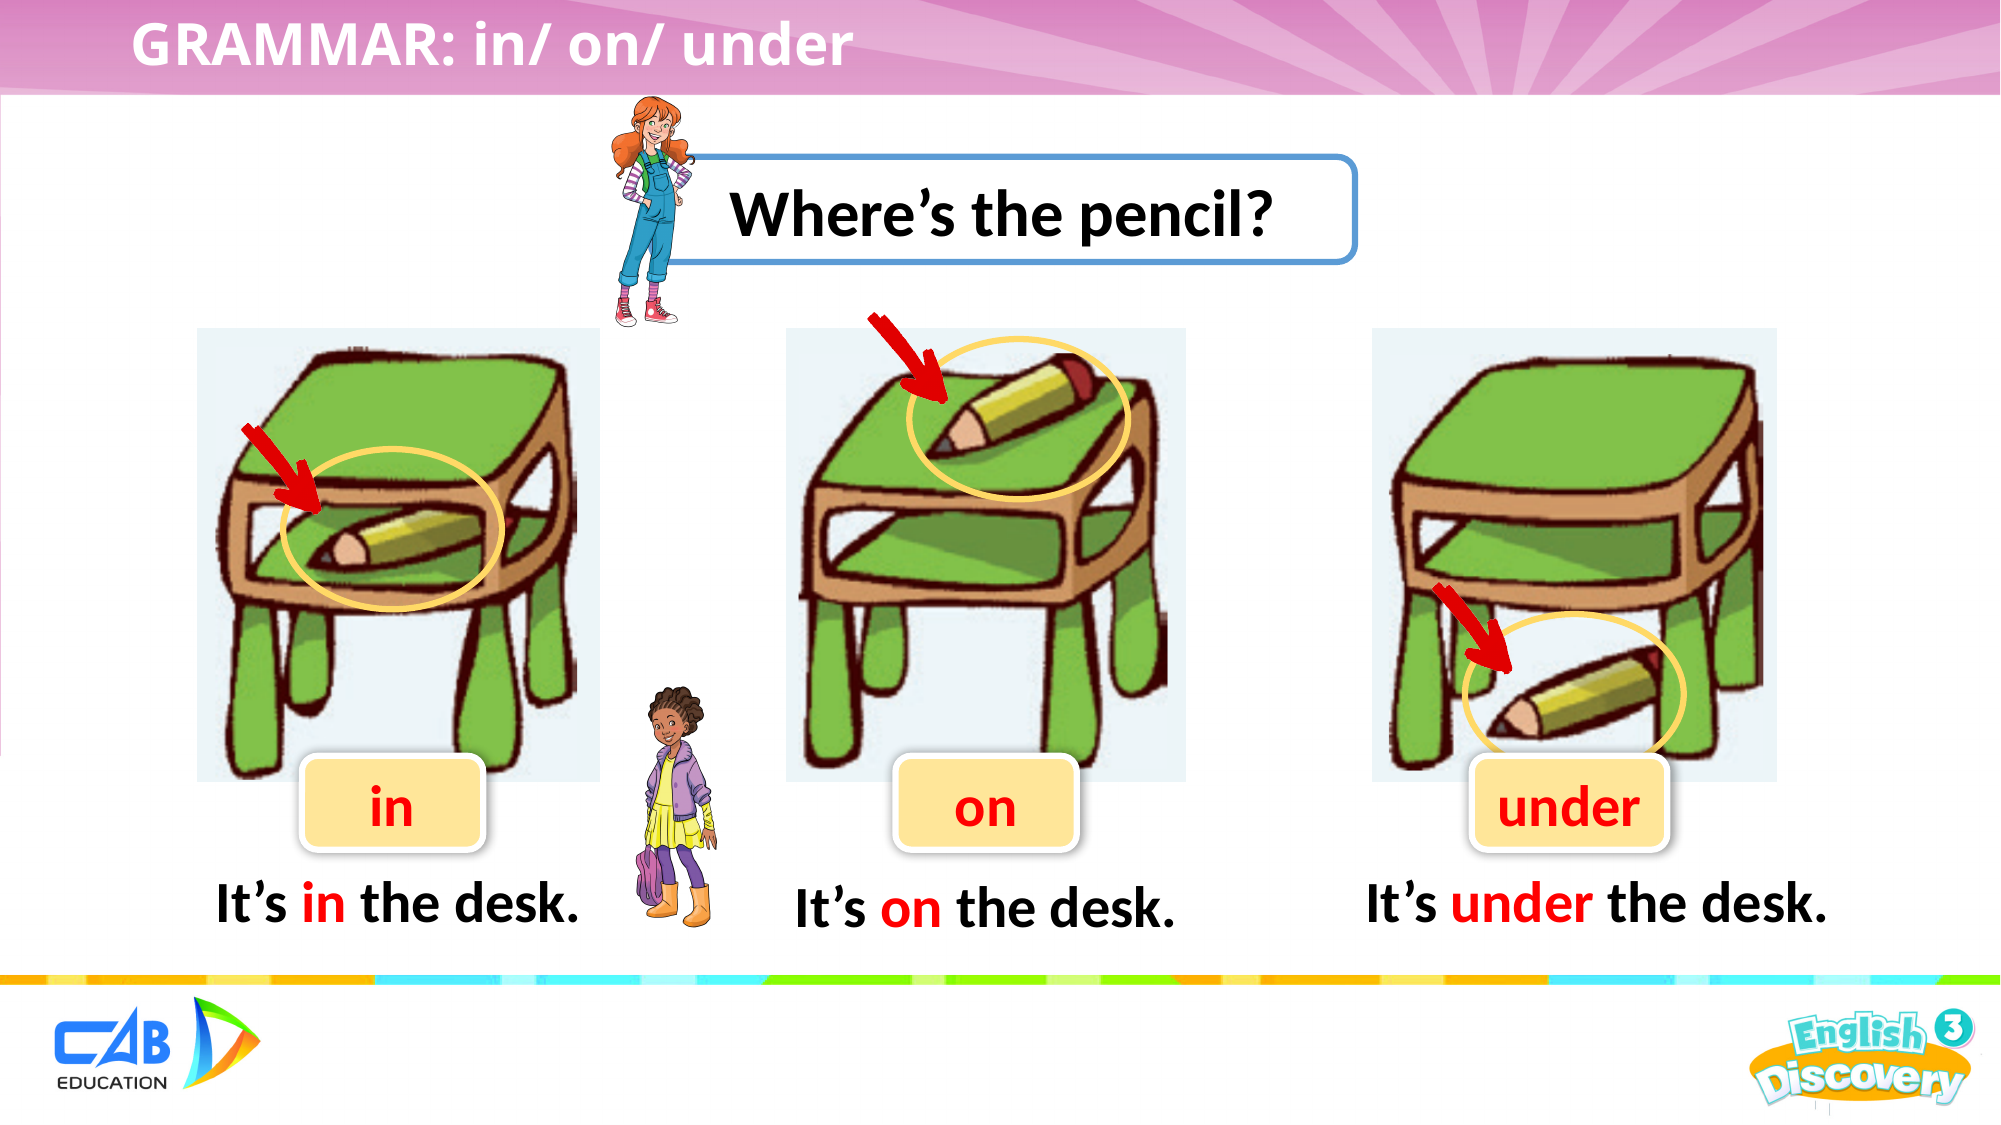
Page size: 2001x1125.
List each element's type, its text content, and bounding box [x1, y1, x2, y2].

text_box It’s on the desk. [749, 861, 1228, 947]
text_box under [1470, 782, 1669, 851]
picture [0, 0, 2001, 1125]
text_box in [300, 782, 485, 851]
text_box It’s in the desk. [157, 856, 584, 942]
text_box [584, 85, 1355, 340]
text_box on [894, 782, 1078, 851]
text_box GRAMMAR: in/ on/ under [115, 16, 1841, 77]
text_box It’s under the desk. [1308, 856, 1886, 942]
